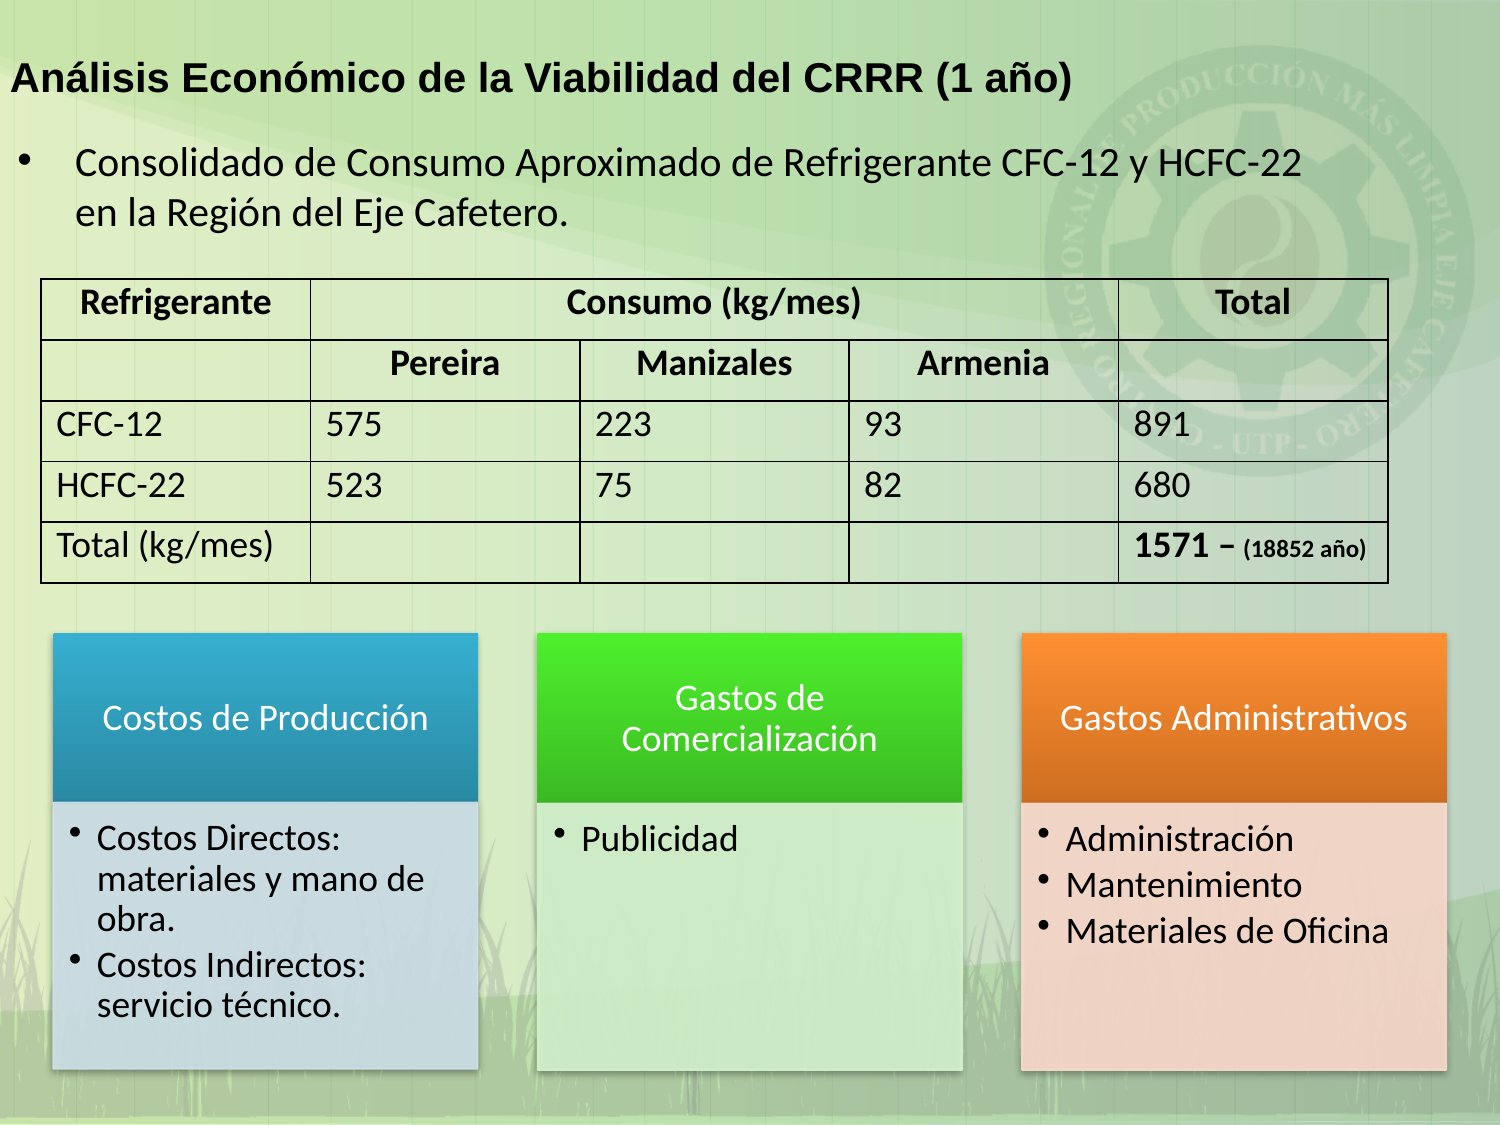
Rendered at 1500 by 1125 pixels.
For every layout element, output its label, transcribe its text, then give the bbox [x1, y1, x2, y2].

table_cell [311, 523, 579, 582]
table_cell HCFC-22 [42, 462, 310, 521]
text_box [52, 633, 1448, 1071]
table_cell Armenia [850, 341, 1118, 400]
table_cell 75 [581, 462, 848, 521]
title Análisis Económico de la Viabilidad del CRRR (1 año) [0, 0, 1346, 201]
table_cell 680 [1119, 462, 1387, 521]
table_cell [581, 523, 848, 582]
table_cell Manizales [581, 341, 848, 400]
table_cell 575 [311, 402, 579, 461]
table_cell 891 [1119, 402, 1387, 461]
table_cell 82 [850, 462, 1118, 521]
table_cell 223 [581, 402, 848, 461]
table_cell Pereira [311, 341, 579, 400]
table_cell [850, 523, 1118, 582]
picture [0, 0, 1500, 1125]
table_cell Total (kg/mes) [42, 523, 310, 582]
table_cell 93 [850, 402, 1118, 461]
table_header Total [1119, 280, 1387, 339]
table_cell [1119, 341, 1387, 400]
table_header Refrigerante [42, 280, 310, 339]
table_cell 1571 – (18852 año) [1119, 523, 1387, 582]
table_header Consumo (kg/mes) [311, 280, 1118, 339]
table_cell [42, 341, 310, 400]
table_cell 523 [311, 462, 579, 521]
text_box Consolidado de Consumo Aproximado de Refrigerante CFC-12 y HCFC-22 en la Región del Eje Cafetero. [2, 113, 1353, 256]
table_cell CFC-12 [42, 402, 310, 461]
